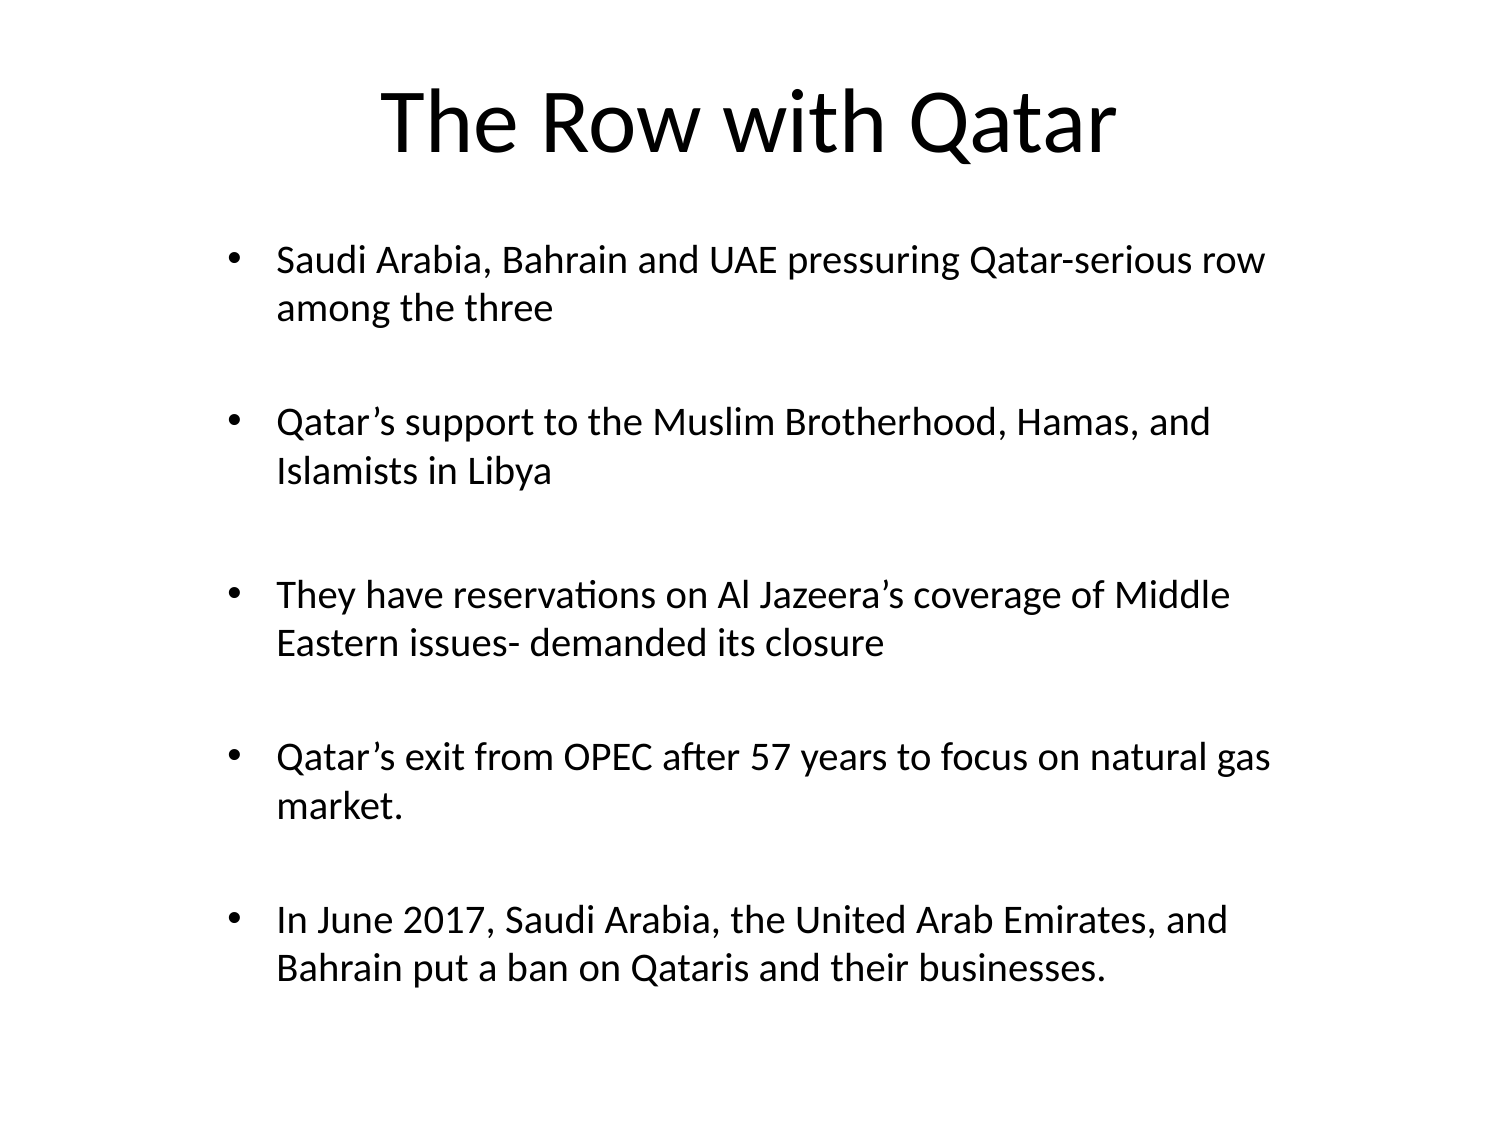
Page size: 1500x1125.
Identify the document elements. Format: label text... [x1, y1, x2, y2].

list Saudi Arabia, Bahrain and UAE pressuring Qatar-serious row among the three Qatar’s support to the Muslim Brotherhood, Hamas, and Islamists in Libya They have reservations on Al Jazeera’s coverage of Middle Eastern issues- demanded its closure Qatar’s exit from OPEC after 57 years to focus on natural gas market. In June 2017, Saudi Arabia, the United Arab Emirates, and Bahrain put a ban on Qataris and their businesses. [212, 224, 1313, 1005]
title The Row with Qatar [75, 45, 1425, 188]
